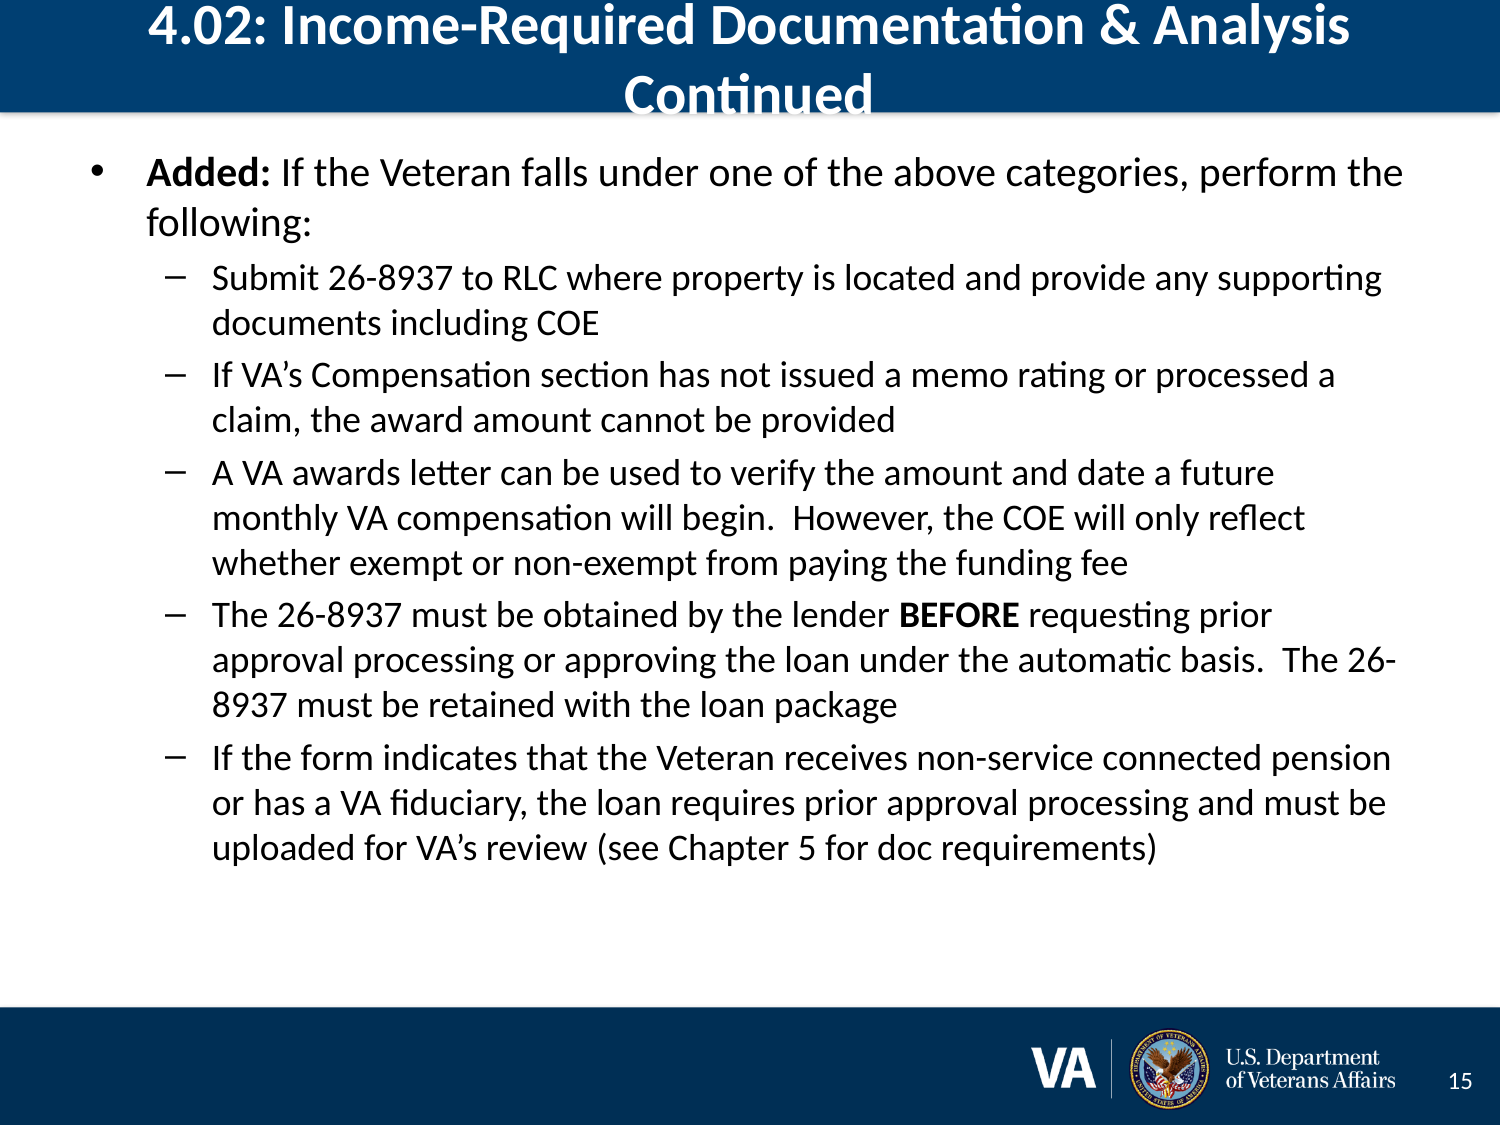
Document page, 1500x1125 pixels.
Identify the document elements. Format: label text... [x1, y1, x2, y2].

list Added: If the Veteran falls under one of the above categories, perform the following: Submit 26-8937 to RLC where property is located and provide any supporting documents including COE If VA’s Compensation section has not issued a memo rating or processed a claim, the award amount cannot be provided A VA awards letter can be used to verify the amount and date a future monthly VA compensation will begin. However, the COE will only reflect whether exempt or non-exempt from paying the funding fee The 26-8937 must be obtained by the lender BEFORE requesting prior approval processing or approving the loan under the automatic basis. The 26-8937 must be retained with the loan package If the form indicates that the Veteran receives non-service connected pension or has a VA fiduciary, the loan requires prior approval processing and must be uploaded for VA’s review (see Chapter 5 for doc requirements) [75, 137, 1425, 1005]
picture [1031, 1028, 1395, 1110]
slide_number 15 [1138, 1049, 1489, 1110]
title 4.02: Income-Required Documentation & Analysis Continued [0, 0, 1500, 113]
